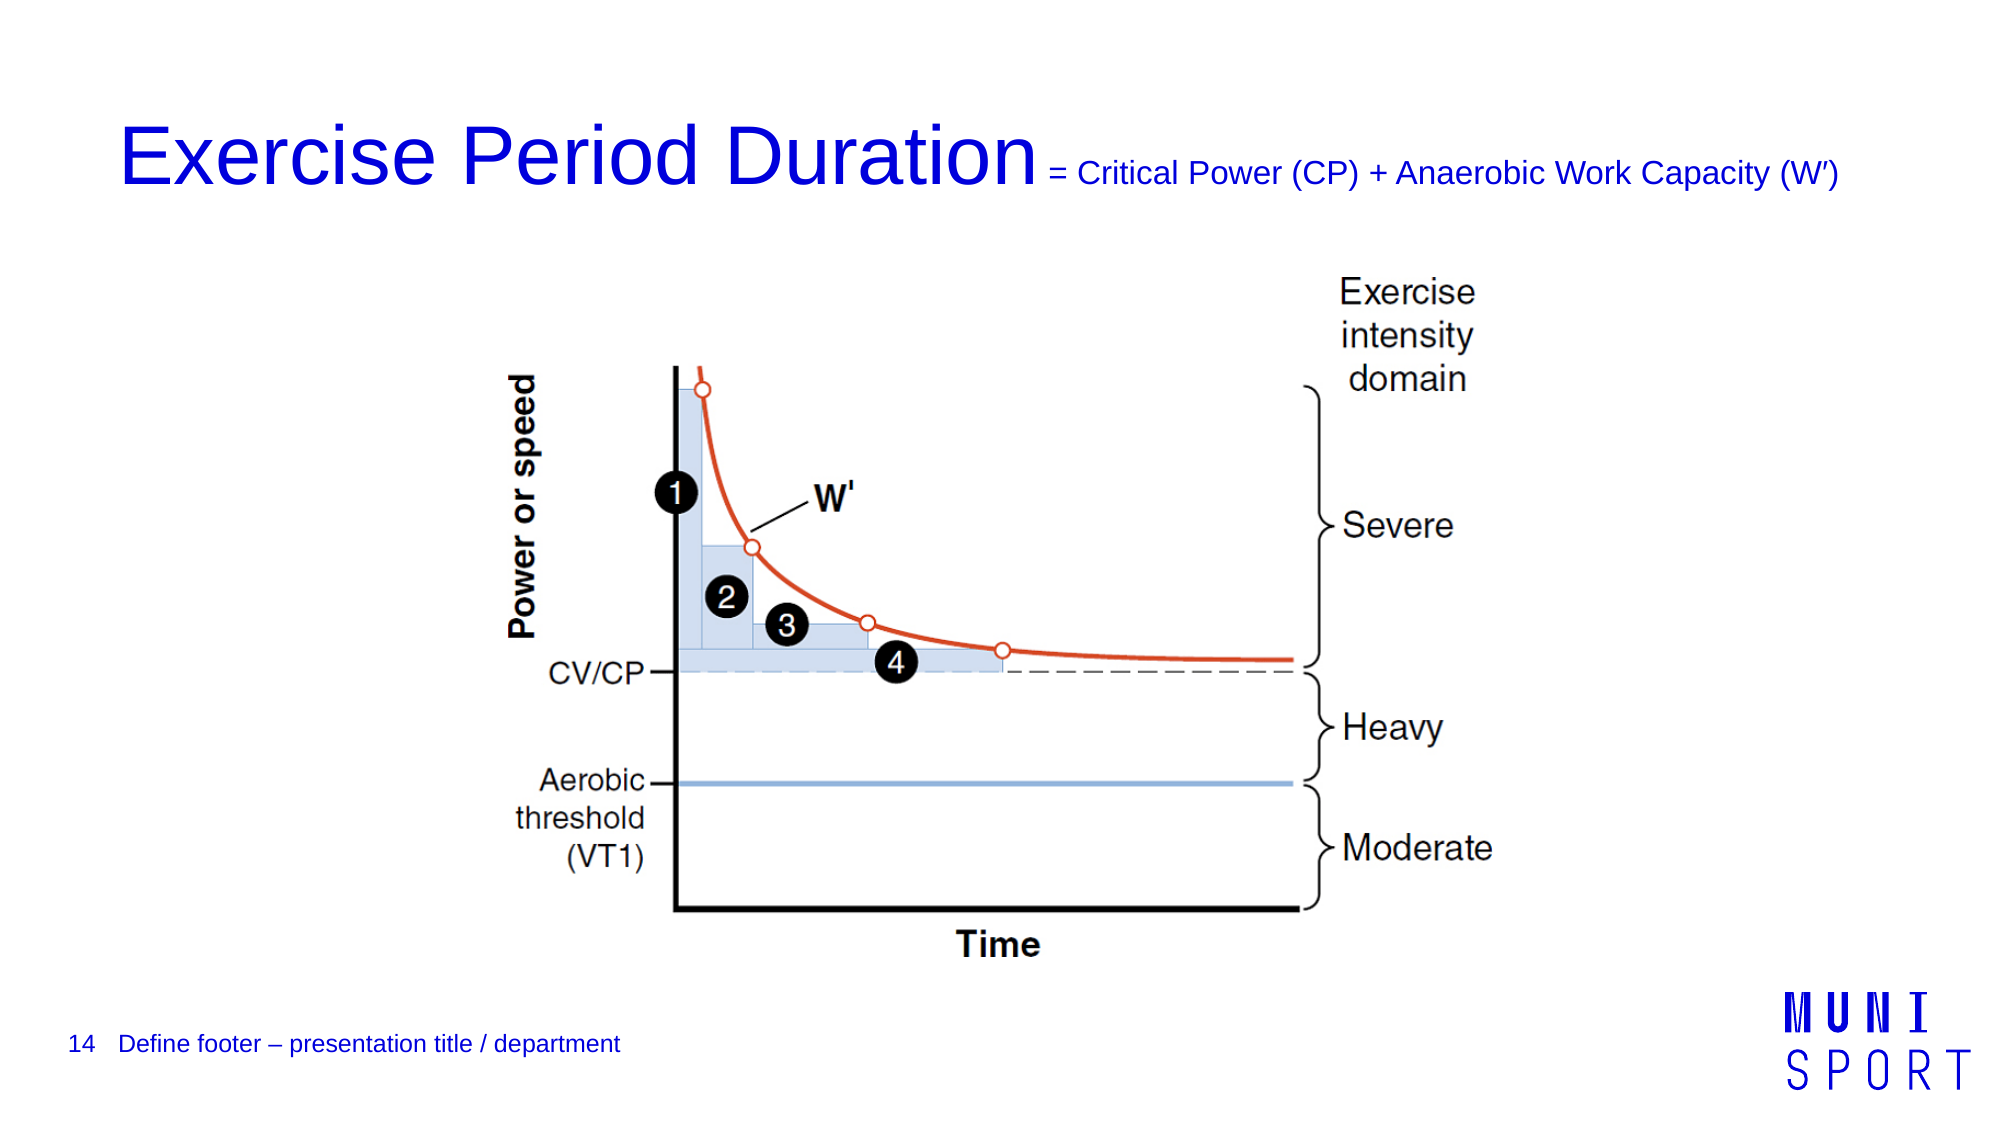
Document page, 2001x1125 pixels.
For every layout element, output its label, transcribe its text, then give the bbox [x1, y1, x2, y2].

title Exercise Period Duration = Critical Power (CP) + Anaerobic Work Capacity (W′) [118, 118, 1883, 193]
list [506, 277, 1494, 958]
footer Define footer – presentation title / department [118, 1021, 1418, 1063]
slide_number 14 [67, 1021, 110, 1063]
